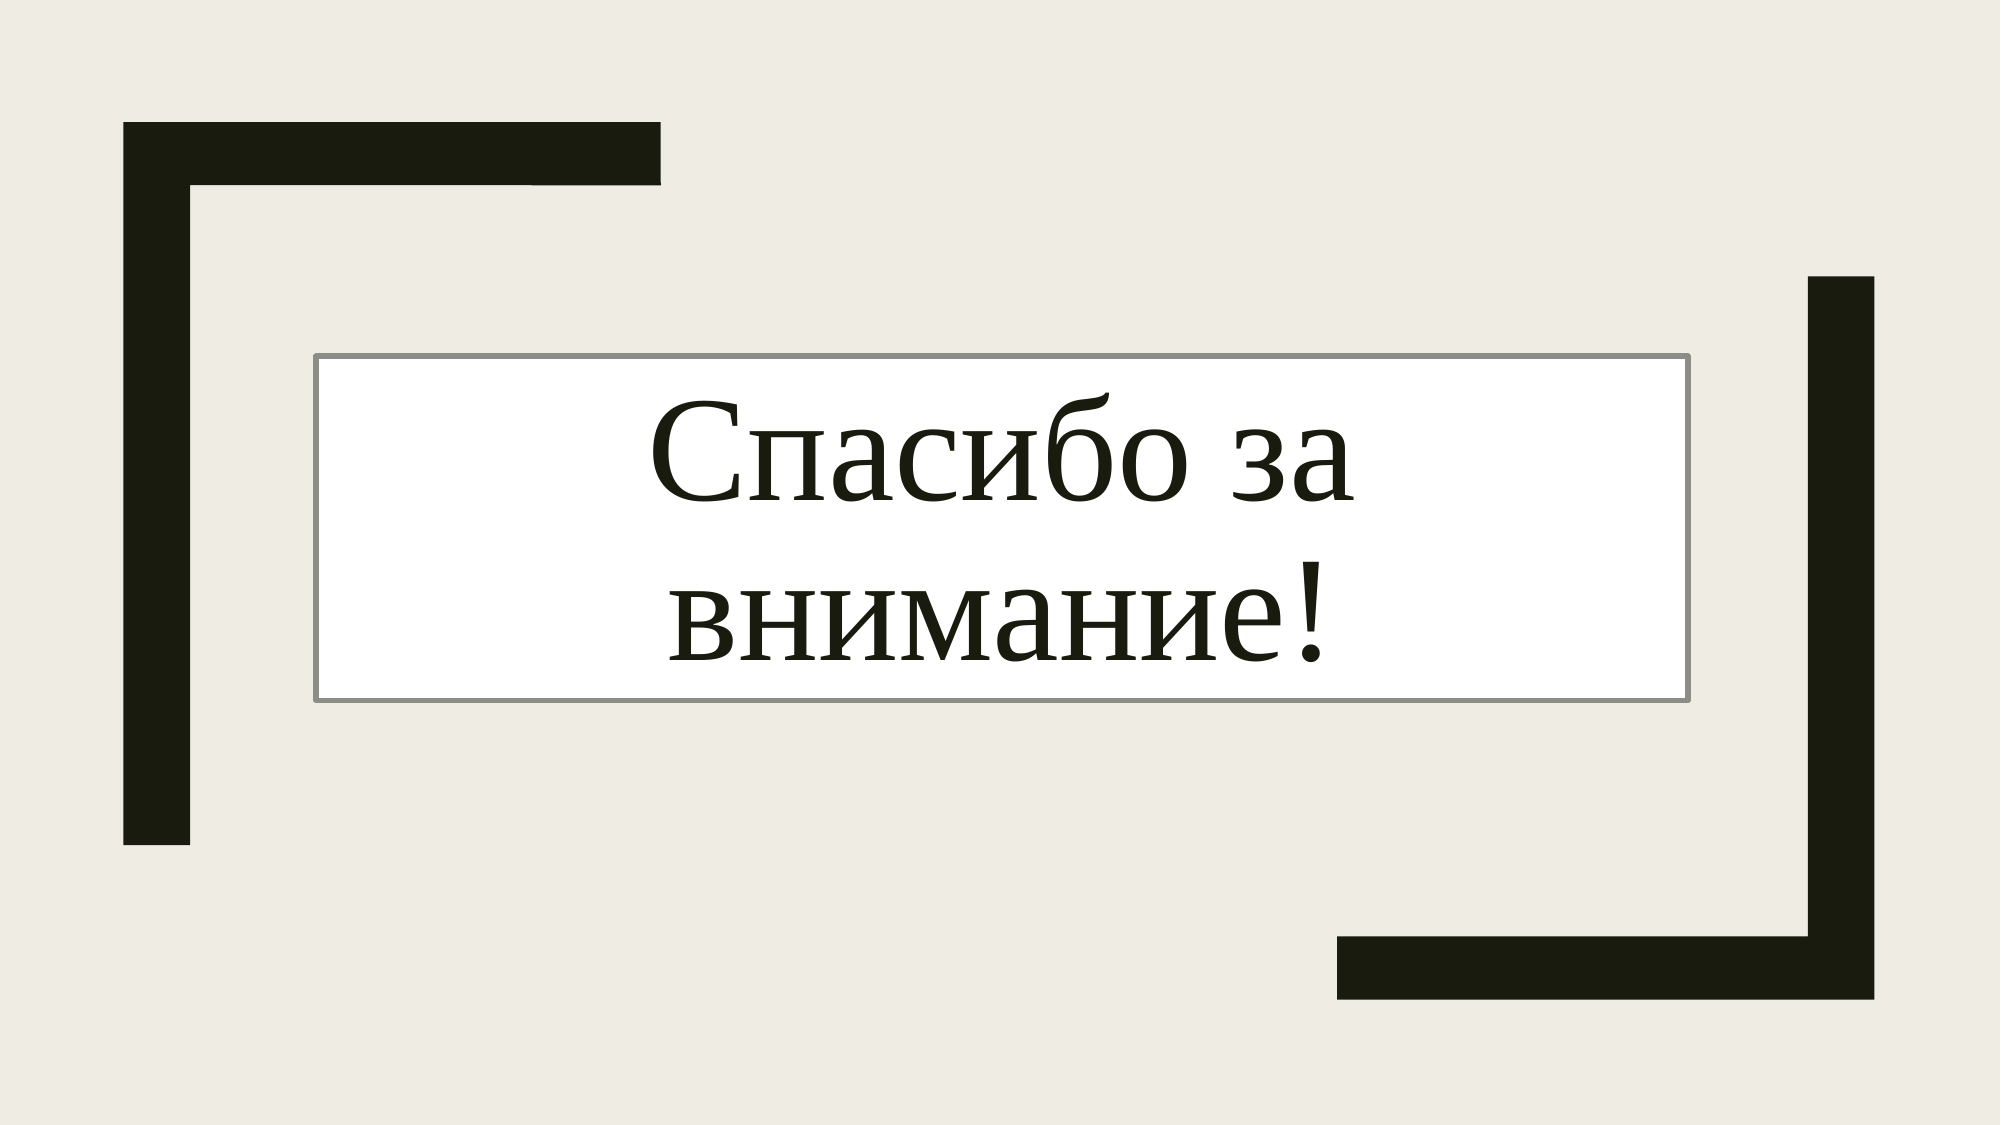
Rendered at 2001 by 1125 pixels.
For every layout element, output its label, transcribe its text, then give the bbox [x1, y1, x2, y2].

title Спасибо за внимание! [313, 353, 1691, 703]
